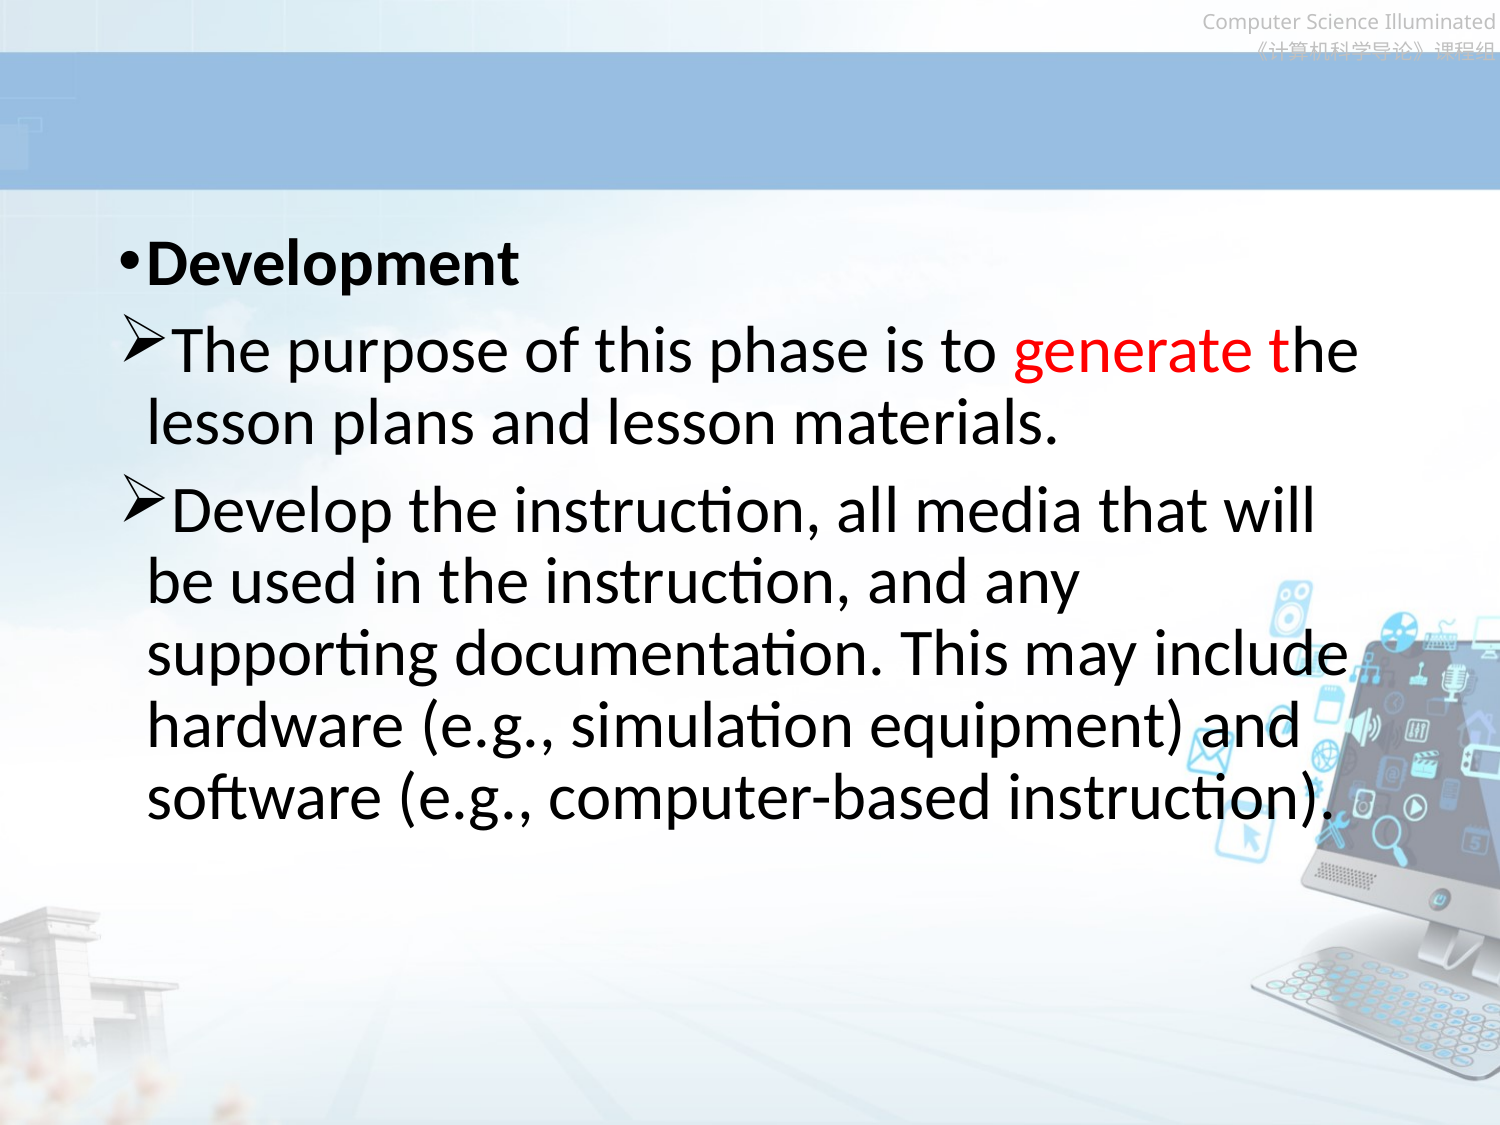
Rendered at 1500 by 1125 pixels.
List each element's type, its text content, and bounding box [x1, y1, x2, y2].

picture [0, 0, 1500, 1125]
list Development The purpose of this phase is to generate the lesson plans and lesson materials. Develop the instruction, all media that will be used in the instruction, and any supporting documentation. This may include hardware (e.g., simulation equipment) and software (e.g., computer-based instruction). [103, 219, 1397, 958]
